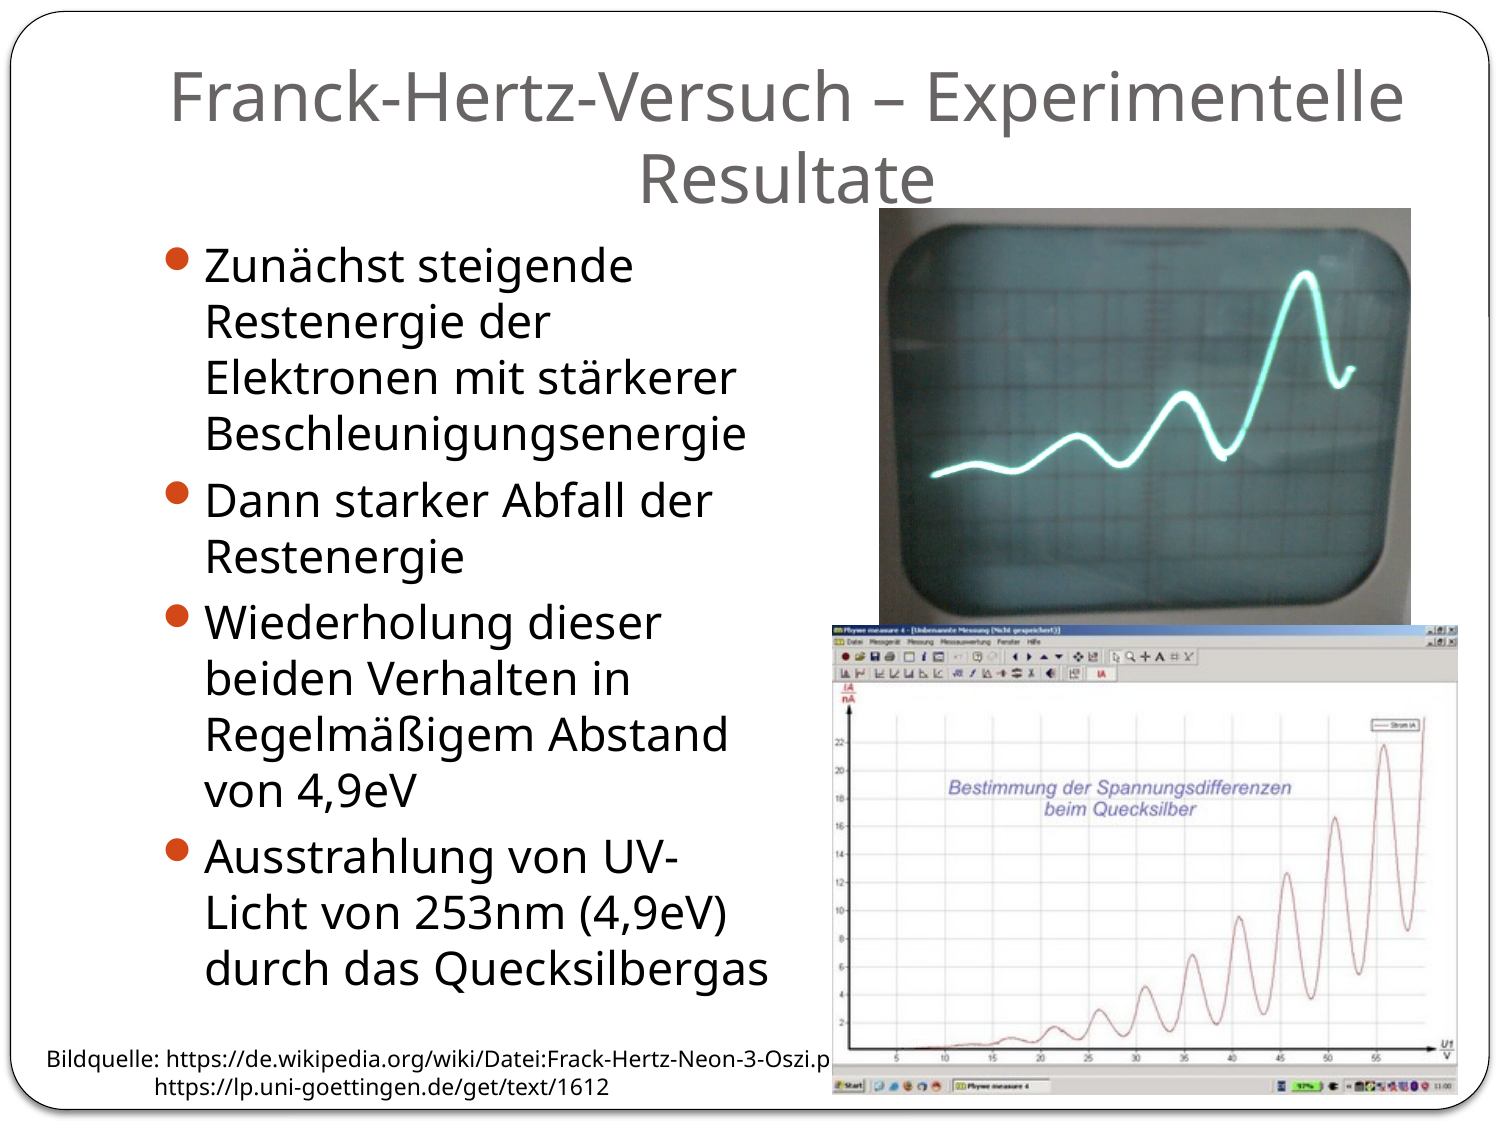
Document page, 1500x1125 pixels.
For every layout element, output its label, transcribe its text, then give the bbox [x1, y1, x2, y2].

title Franck-Hertz-Versuch – Experimentelle Resultate [1206, 45, 1425, 232]
list Zunächst steigende Restenergie der Elektronen mit stärkerer Beschleunigungsenergie Dann starker Abfall der Restenergie Wiederholung dieser beiden Verhalten in Regelmäßigem Abstand von 4,9eV Ausstrahlung von UV-Licht von 253nm (4,9eV) durch das Quecksilbergas [147, 482, 787, 1021]
text_box Bildquelle: https://de.wikipedia.org/wiki/Datei:Frack-Hertz-Neon-3-Oszi.png https://lp.uni-goettingen.de/get/text/1612 [31, 1037, 880, 1107]
text_box [25, 0, 1206, 482]
picture [832, 207, 1458, 1095]
